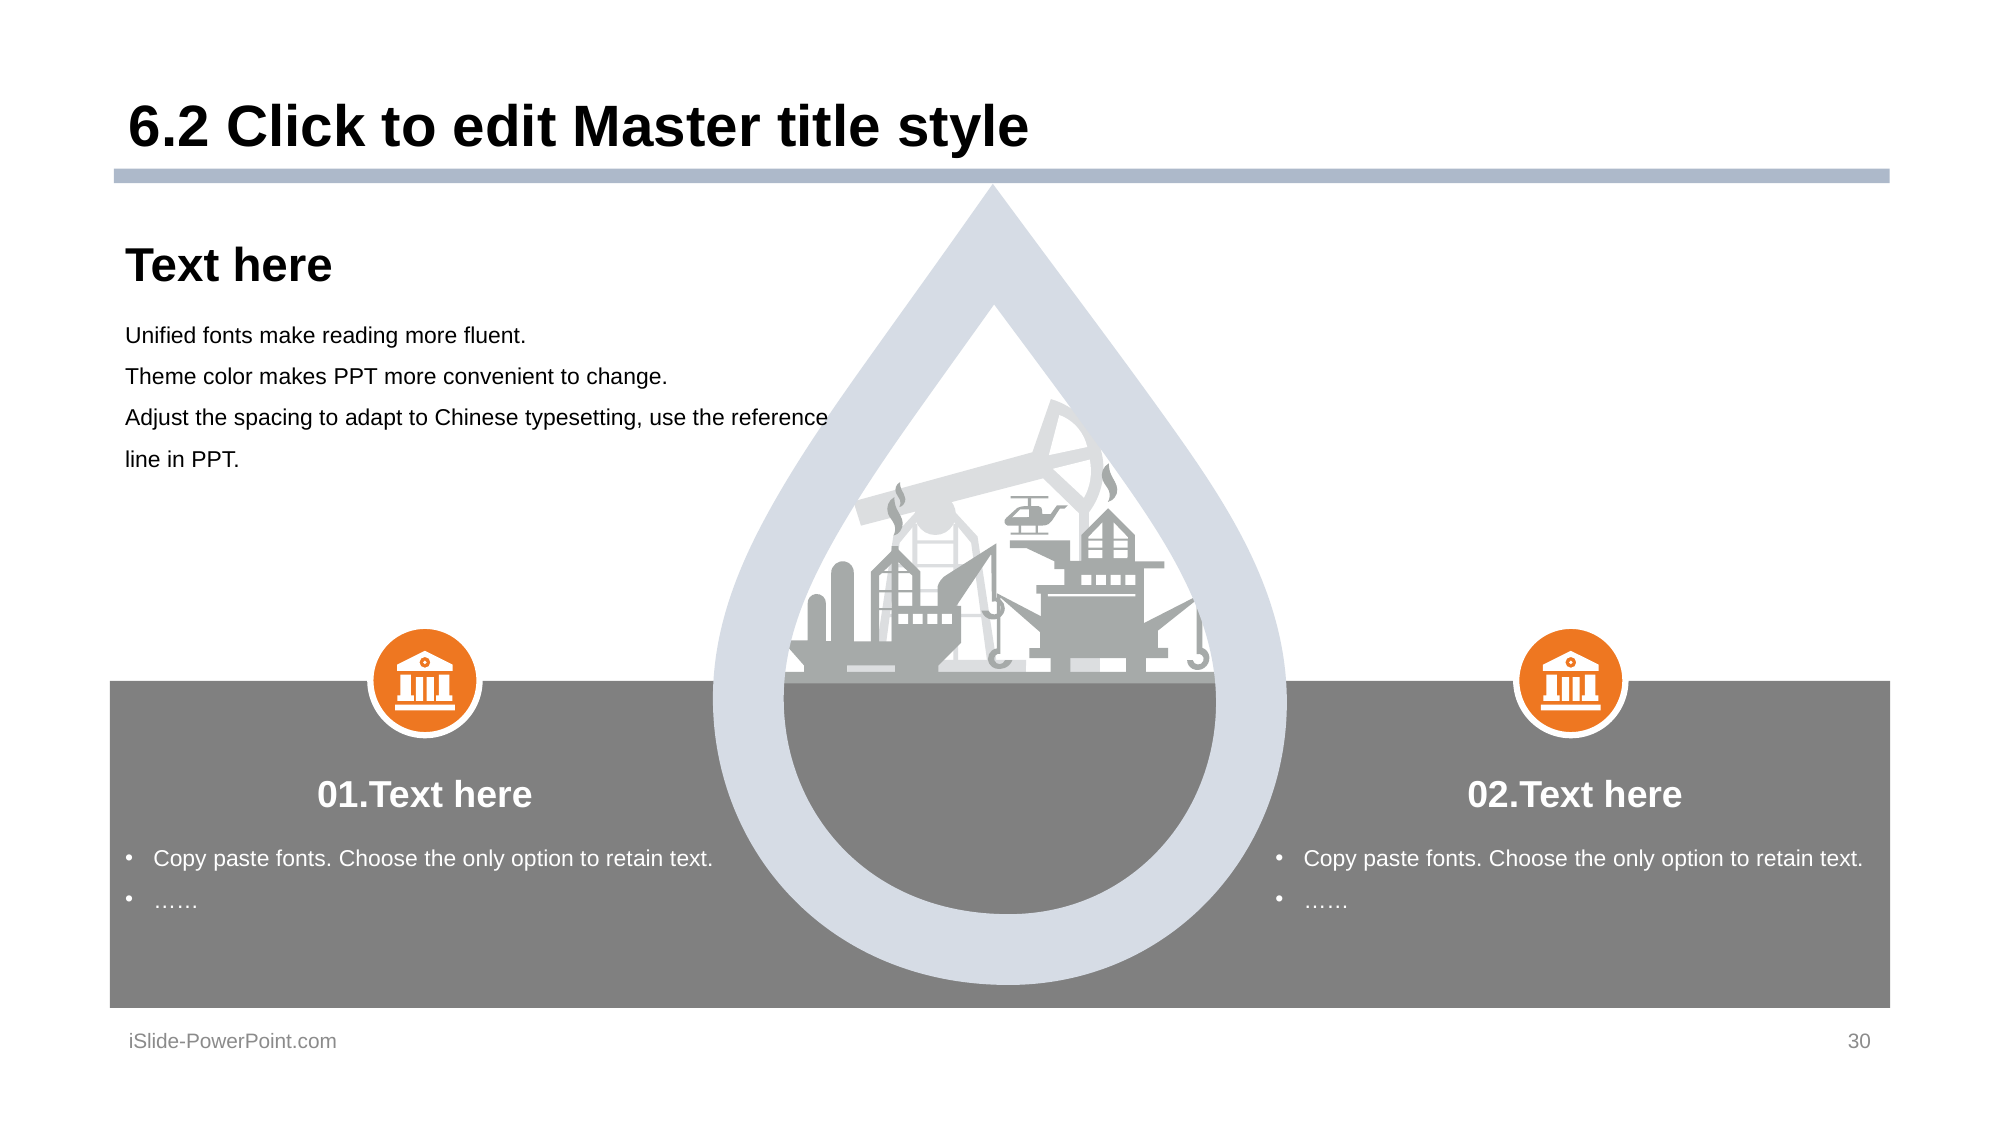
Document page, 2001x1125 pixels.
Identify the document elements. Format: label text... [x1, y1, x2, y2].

title 6.2 Click to edit Master title style [114, 0, 1886, 167]
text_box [109, 226, 1891, 1008]
slide_number 30 [1412, 1022, 1886, 1057]
footer iSlide-PowerPoint.com [114, 1022, 789, 1057]
